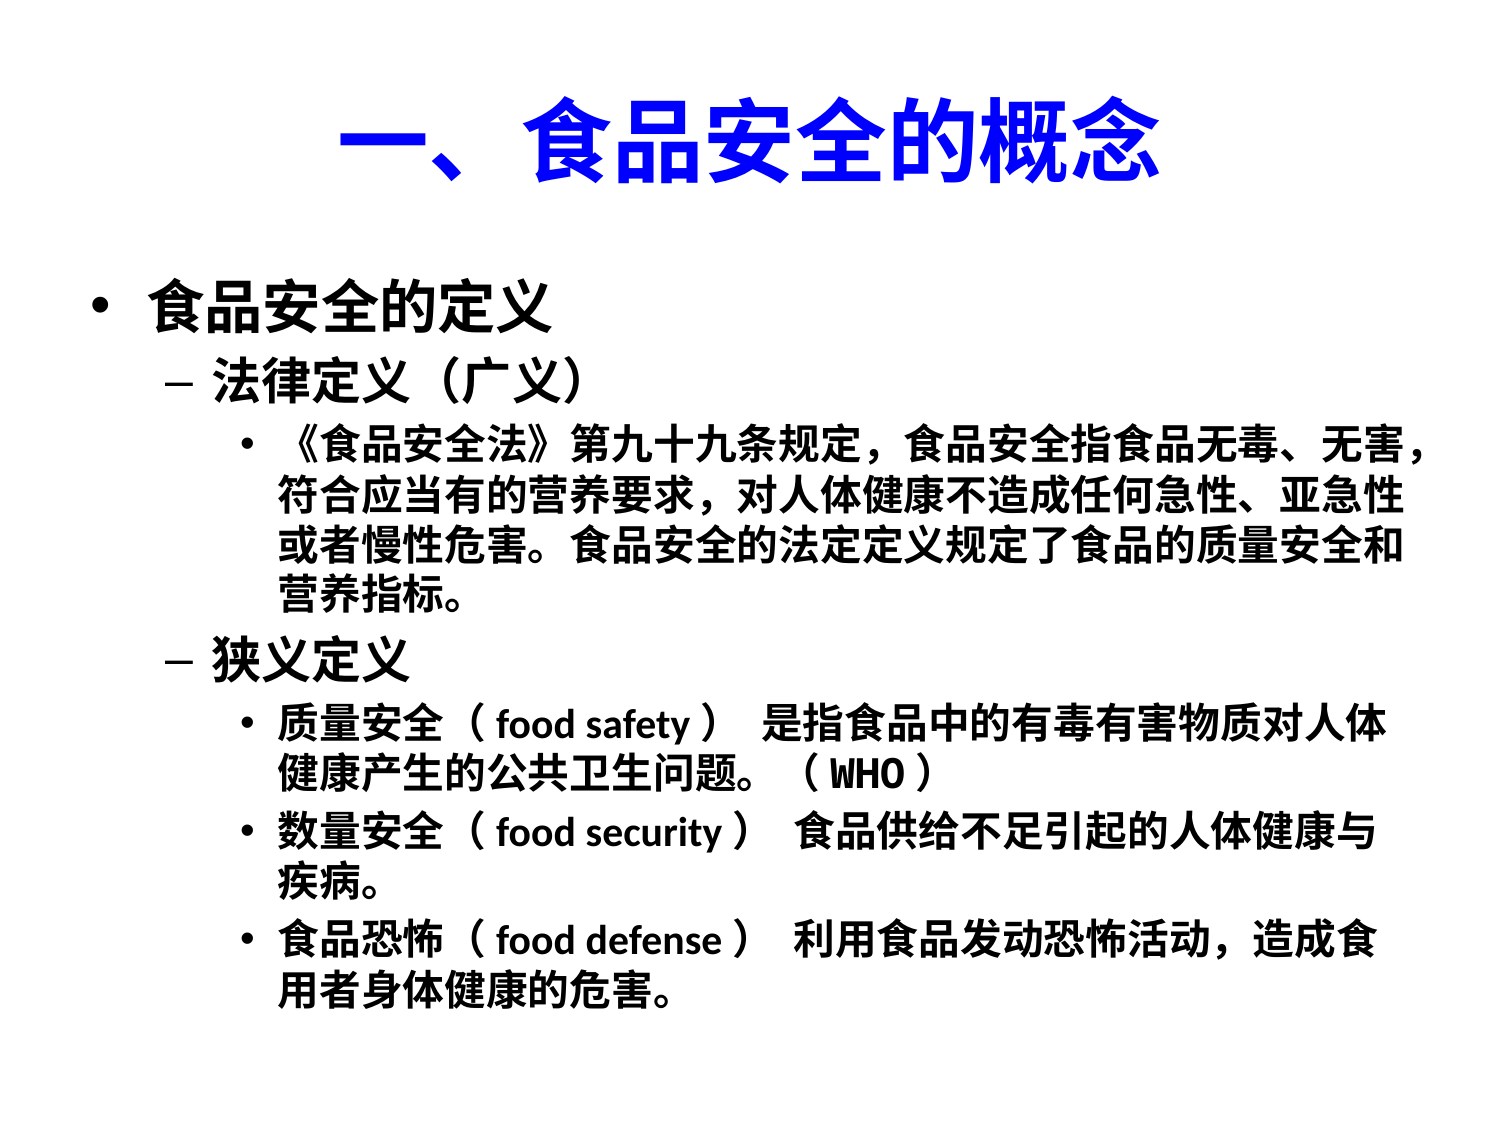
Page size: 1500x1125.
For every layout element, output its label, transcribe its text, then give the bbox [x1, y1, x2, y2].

title 一、食品安全的概念 [75, 45, 1425, 233]
list 食品安全的定义 法律定义（广义） 《食品安全法》第九十九条规定，食品安全指食品无毒、无害，符合应当有的营养要求，对人体健康不造成任何急性、亚急性或者慢性危害。食品安全的法定定义规定了食品的质量安全和营养指标。 狭义定义 质量安全（food safety） 是指食品中的有毒有害物质对人体健康产生的公共卫生问题。（WHO） 数量安全（food security） 食品供给不足引起的人体健康与疾病。 食品恐怖（food defense） 利用食品发动恐怖活动，造成食用者身体健康的危害。 [75, 262, 1425, 1038]
